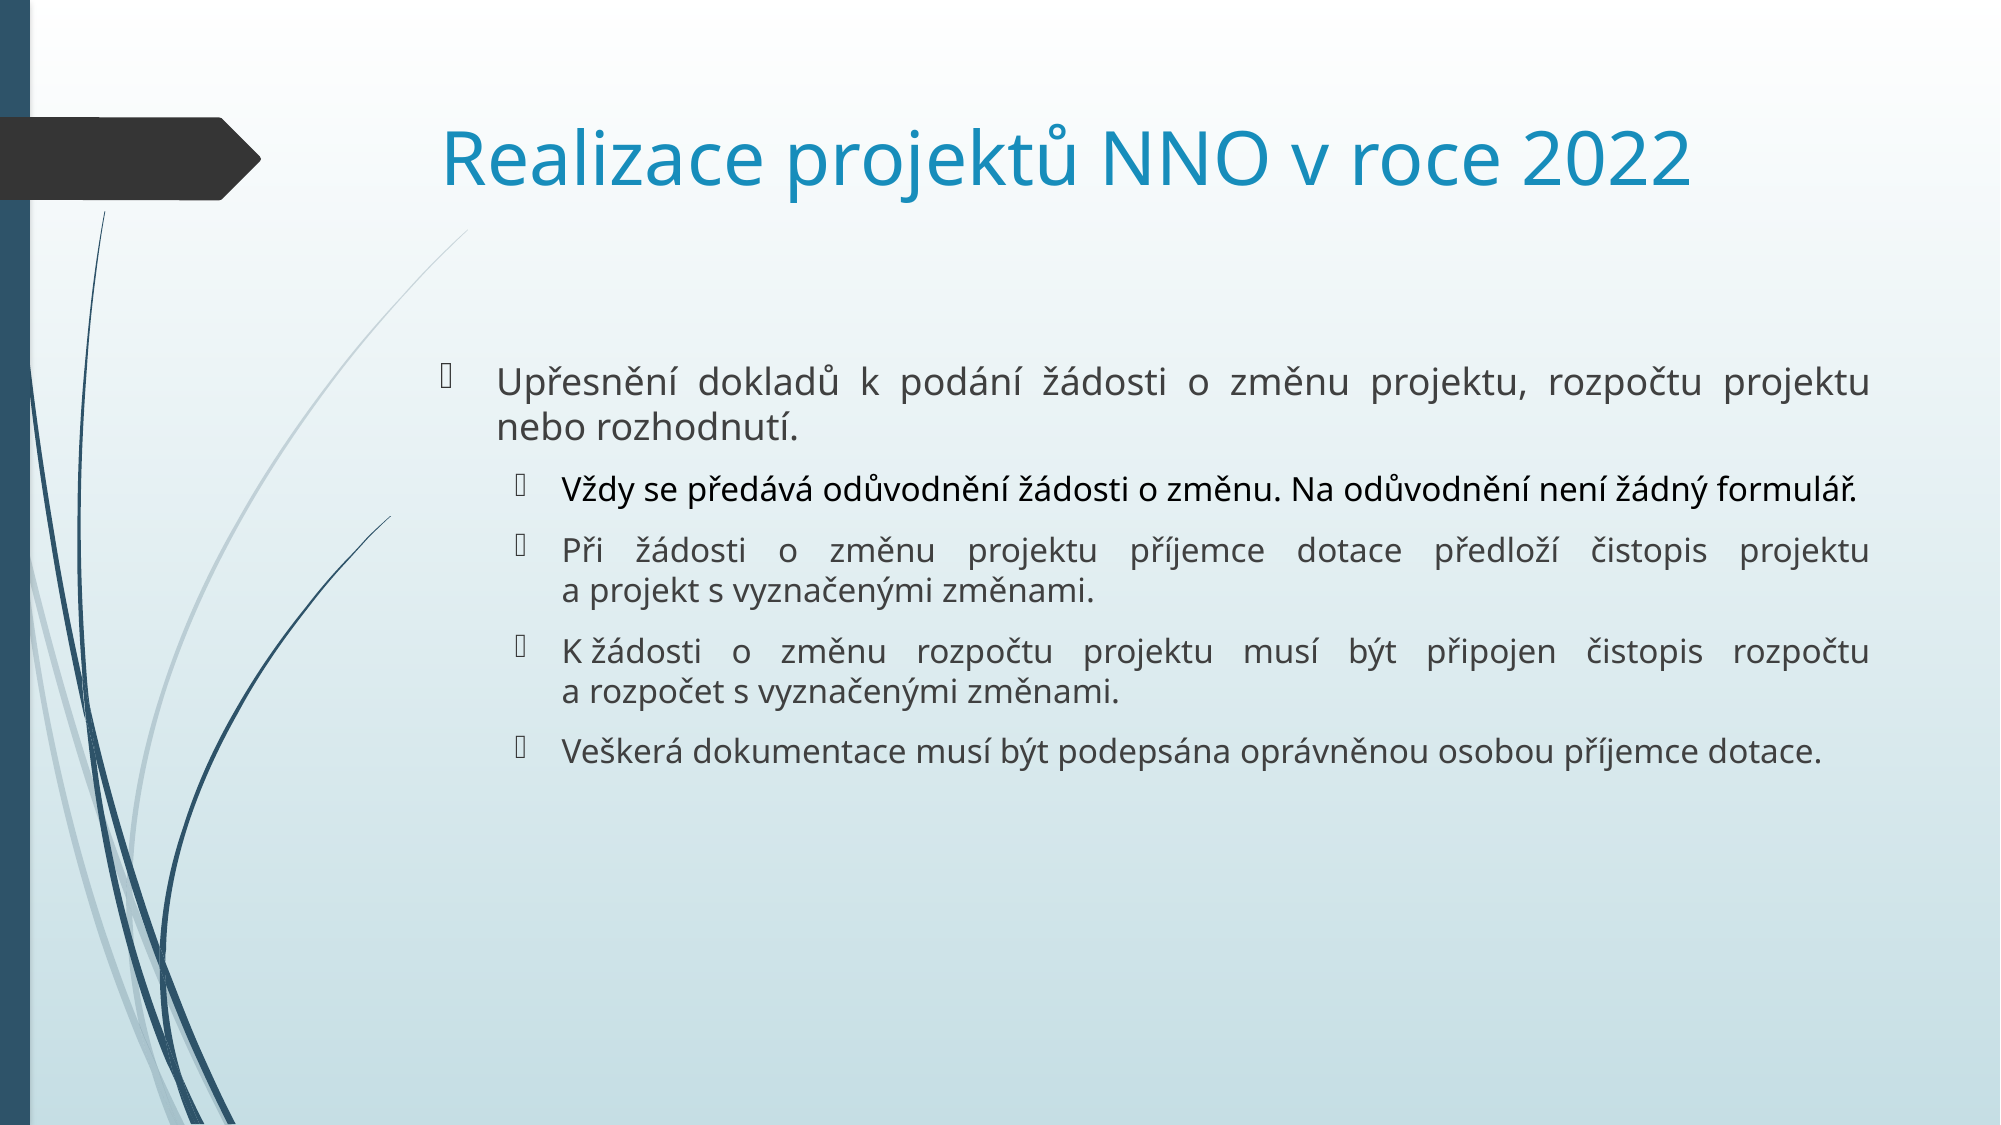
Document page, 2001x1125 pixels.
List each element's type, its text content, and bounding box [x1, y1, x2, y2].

title Realizace projektů NNO v roce 2022 [425, 102, 1888, 313]
list Upřesnění dokladů k podání žádosti o změnu projektu, rozpočtu projektu nebo rozhodnutí. Vždy se předává odůvodnění žádosti o změnu. Na odůvodnění není žádný formulář. Při žádosti o změnu projektu příjemce dotace předloží čistopis projektu a projekt s vyznačenými změnami. K žádosti o změnu rozpočtu projektu musí být připojen čistopis rozpočtu a rozpočet s vyznačenými změnami. Veškerá dokumentace musí být podepsána oprávněnou osobou příjemce dotace. [424, 350, 1888, 970]
